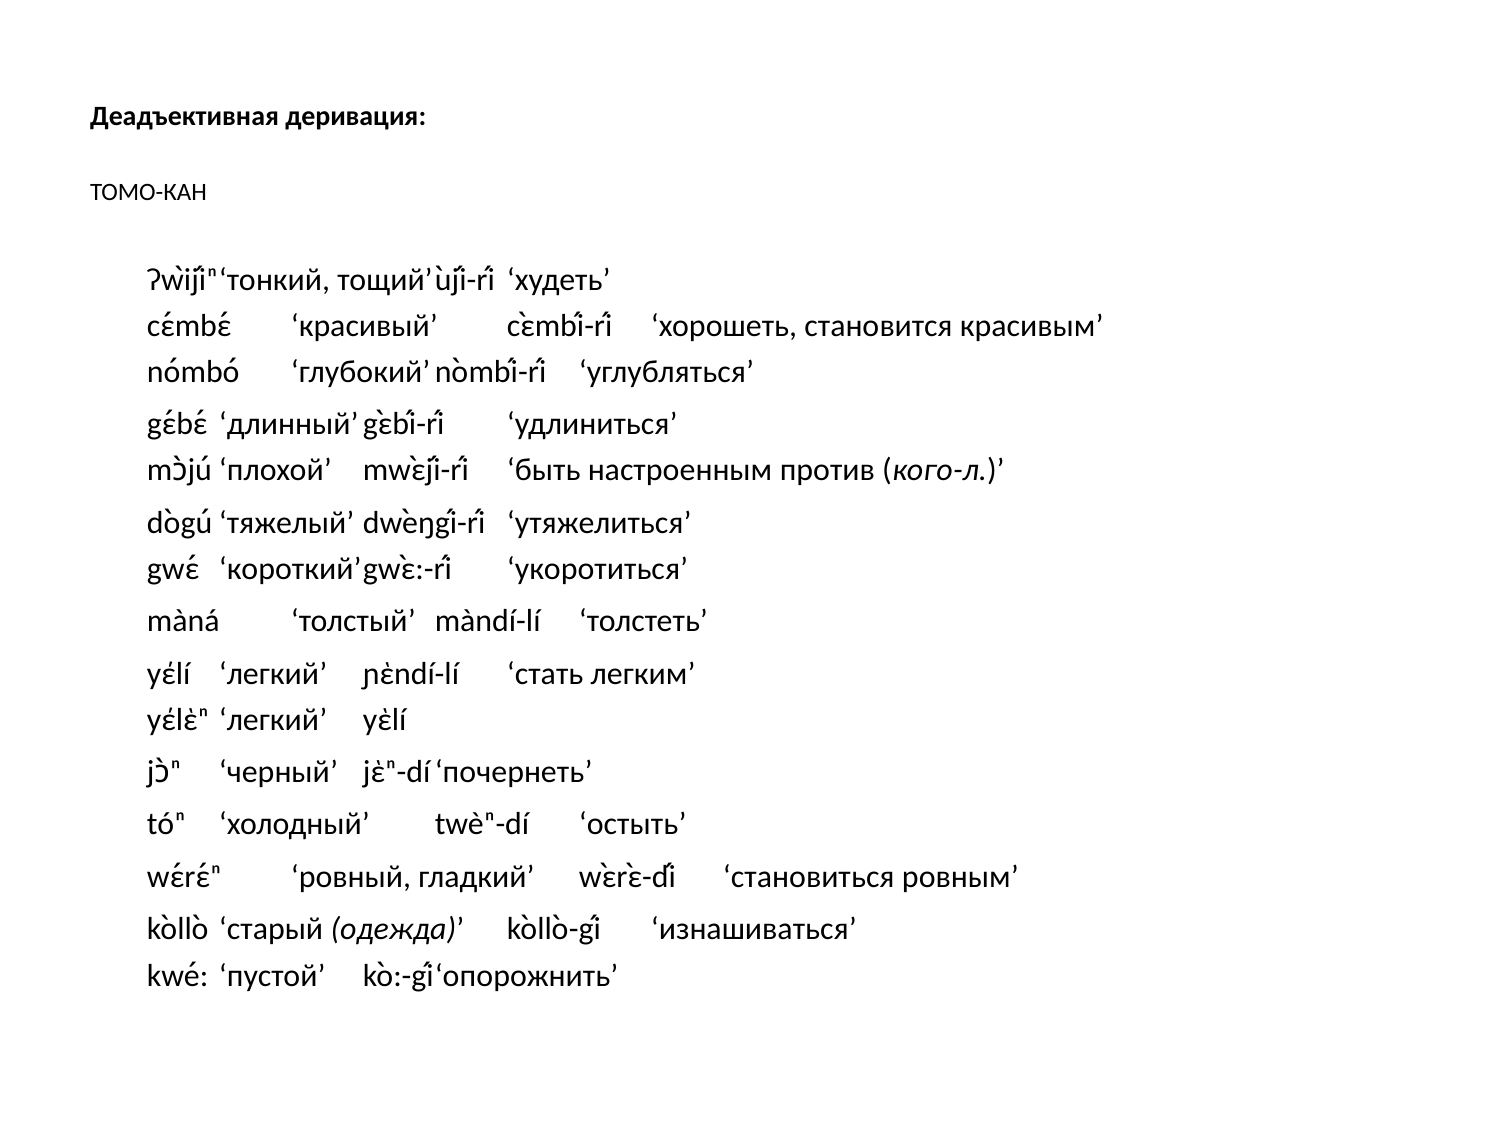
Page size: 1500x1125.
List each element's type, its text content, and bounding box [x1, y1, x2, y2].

list Деадъективная деривация: ТОМО-КАН Ɂwìjíⁿ ‘тонкий, тощий’ ùjí-rí ‘худеть’ cέmbέ ‘красивый’ cὲmbí-rí ‘хорошеть, становится красивым’ nómbó ‘глубокий’ nòmbí-rí ‘углубляться’ gέbέ ‘длинный’ gὲbí-rí ‘удлиниться’ mɔ̀jú ‘плохой’ mwὲjí-rí ‘быть настроенным против (кого-л.)’ dògú ‘тяжелый’ dwèŋgí-rí ‘утяжелиться’ gwέ ‘короткий’ gwὲ:-rí ‘укоротиться’ màná ‘толстый’ màndí-lí ‘толстеть’ yέlí ‘легкий’ ɲὲndí-lí ‘стать легким’ yέlὲⁿ ‘легкий’ yὲlí jɔ̀ⁿ ‘черный’ jὲⁿ-dí ‘почернеть’ tóⁿ ‘холодный’ twèⁿ-dí ‘остыть’ wέrέⁿ ‘ровный, гладкий’ wὲrὲ-dí ‘становиться ровным’ kòllò ‘старый (одежда)’ kòllò-gí ‘изнашиваться’ kwé: ‘пустой’ kò:-gí ‘опорожнить’ [75, 90, 1425, 1005]
